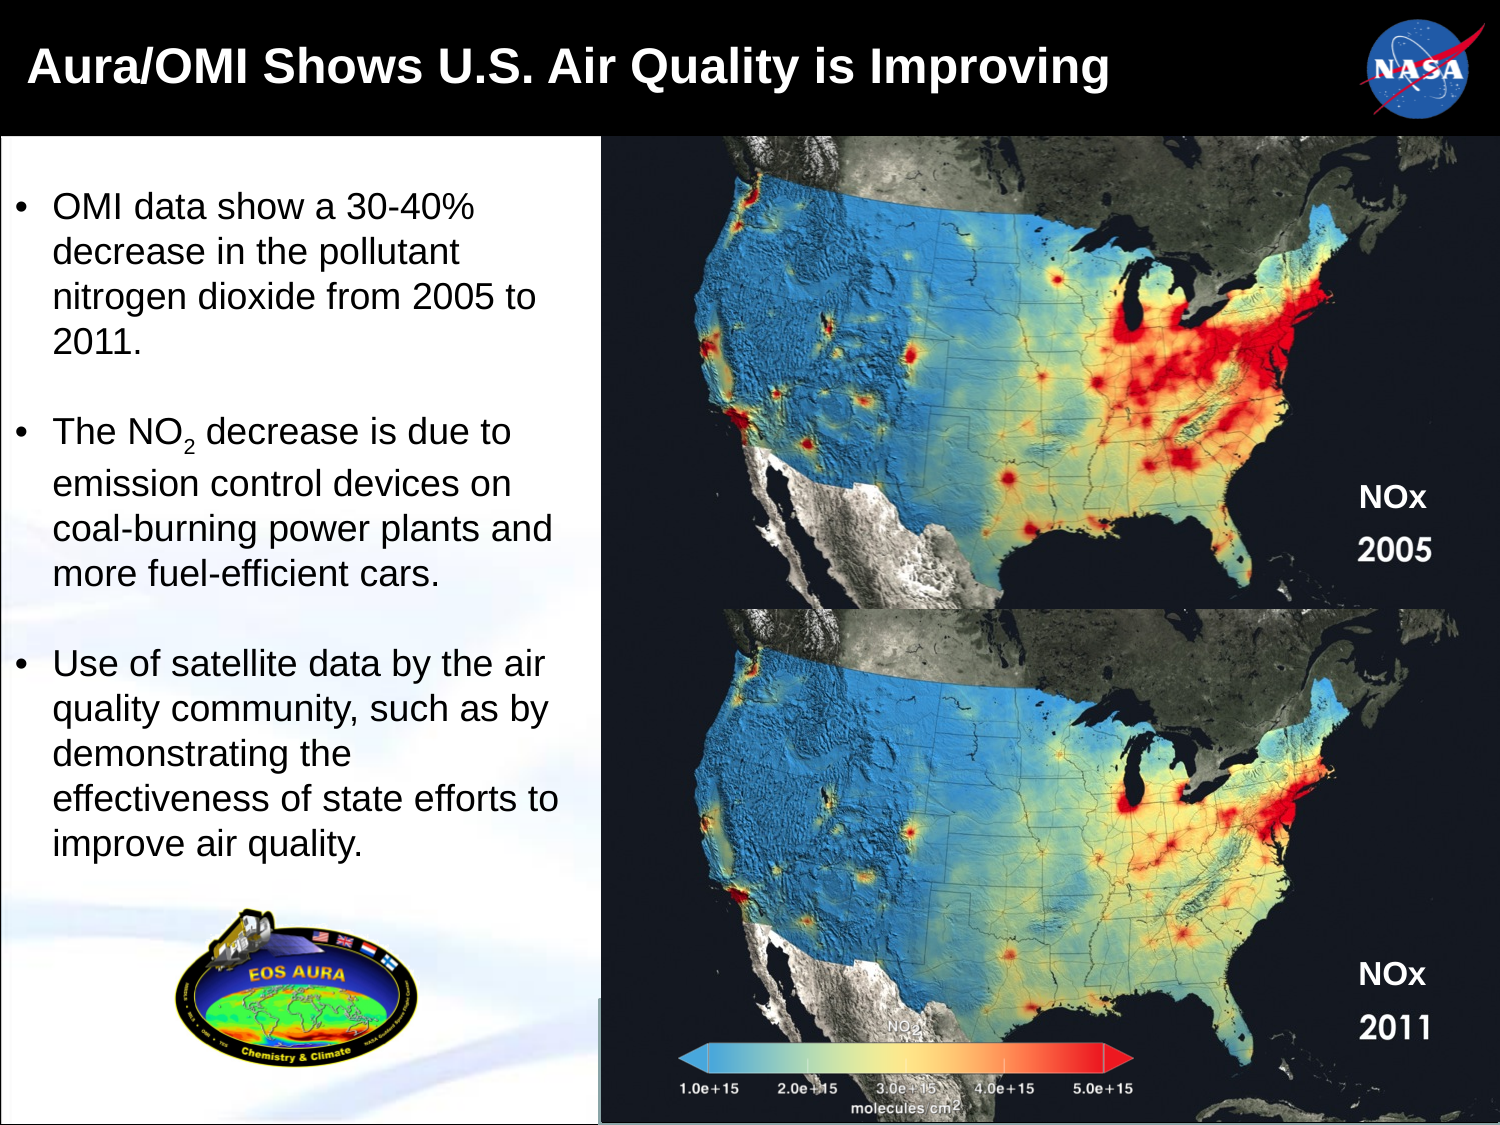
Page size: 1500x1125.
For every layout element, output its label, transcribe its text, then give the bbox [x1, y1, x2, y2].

text_box • OMI data show a 30-40% decrease in the pollutant nitrogen dioxide from 2005 to 2011. • The NO2 decrease is due to emission control devices on coal-burning power plants and more fuel-efficient cars. • Use of satellite data by the air quality community, such as by demonstrating the effectiveness of state efforts to improve air quality. [0, 174, 576, 871]
text_box Aura/OMI Shows U.S. Air Quality is Improving [11, 0, 1366, 137]
picture [1, 136, 1500, 1124]
picture [1366, 16, 1487, 121]
